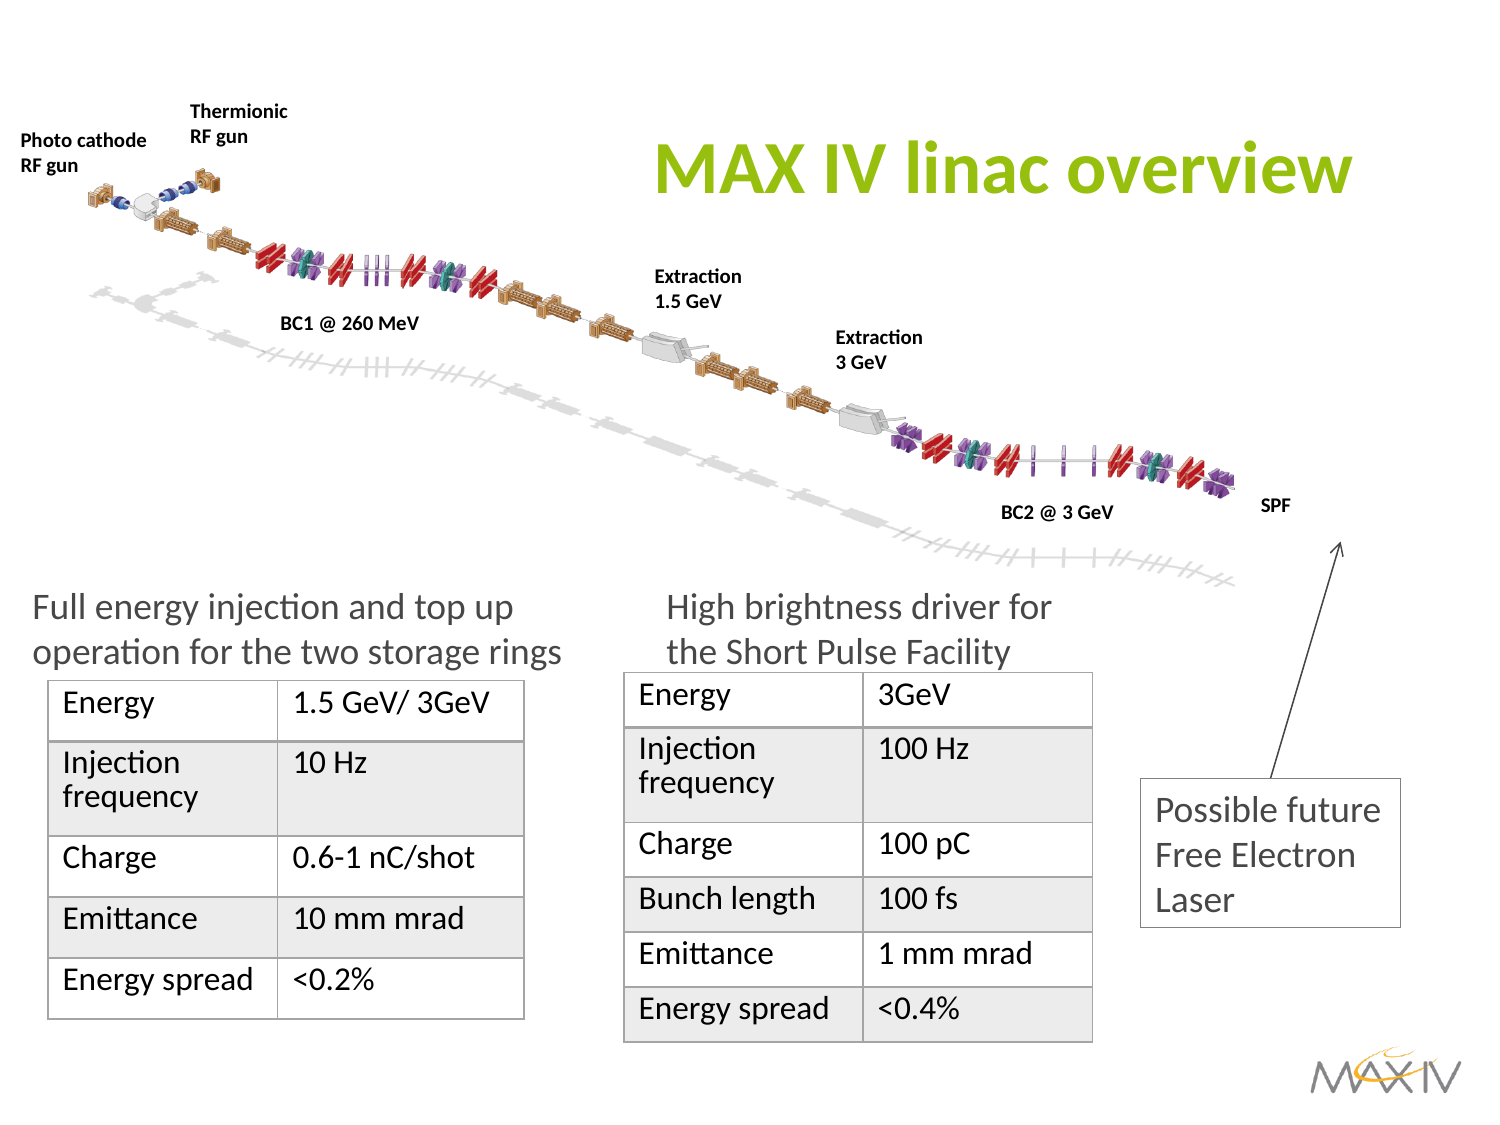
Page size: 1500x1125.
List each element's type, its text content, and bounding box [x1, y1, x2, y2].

title MAX IV linac overview [123, 28, 1370, 217]
text_box Thermionic RF gun [175, 89, 326, 155]
table_cell <0.2% [278, 959, 523, 1018]
table_cell Energy spread [49, 959, 277, 1018]
picture [1309, 1045, 1463, 1094]
table_cell 10 mm mrad [278, 898, 523, 957]
table_cell 1 mm mrad [864, 933, 1092, 986]
table_cell 100 pC [864, 823, 1092, 876]
picture [88, 167, 1235, 587]
table_cell Injection frequency [625, 729, 862, 822]
text_box High brightness driver for the Short Pulse Facility [651, 595, 1081, 672]
table_cell Energy spread [625, 988, 862, 1041]
text_box Full energy injection and top up operation for the two storage rings [17, 574, 621, 680]
text_box Possible future Free Electron Laser [1140, 778, 1401, 928]
text_box Photo cathode RF gun [5, 118, 188, 184]
table_cell 10 Hz [278, 743, 523, 835]
table_cell 100 Hz [864, 729, 1092, 822]
table_header 1.5 GeV/ 3GeV [278, 681, 523, 740]
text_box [1270, 541, 1341, 779]
table_cell Charge [625, 823, 862, 876]
table_cell Bunch length [625, 878, 862, 931]
table_header 3GeV [864, 673, 1092, 726]
table_header Energy [49, 681, 277, 740]
table_cell Emittance [625, 933, 862, 986]
text_box SPF [1246, 479, 1322, 525]
table_header Energy [625, 673, 862, 726]
table_cell <0.4% [864, 988, 1092, 1041]
table_cell Charge [49, 837, 277, 896]
table_cell Injection frequency [49, 743, 277, 835]
table_cell 0.6-1 nC/shot [278, 837, 523, 896]
table_cell 100 fs [864, 878, 1092, 931]
table_cell Emittance [49, 898, 277, 957]
